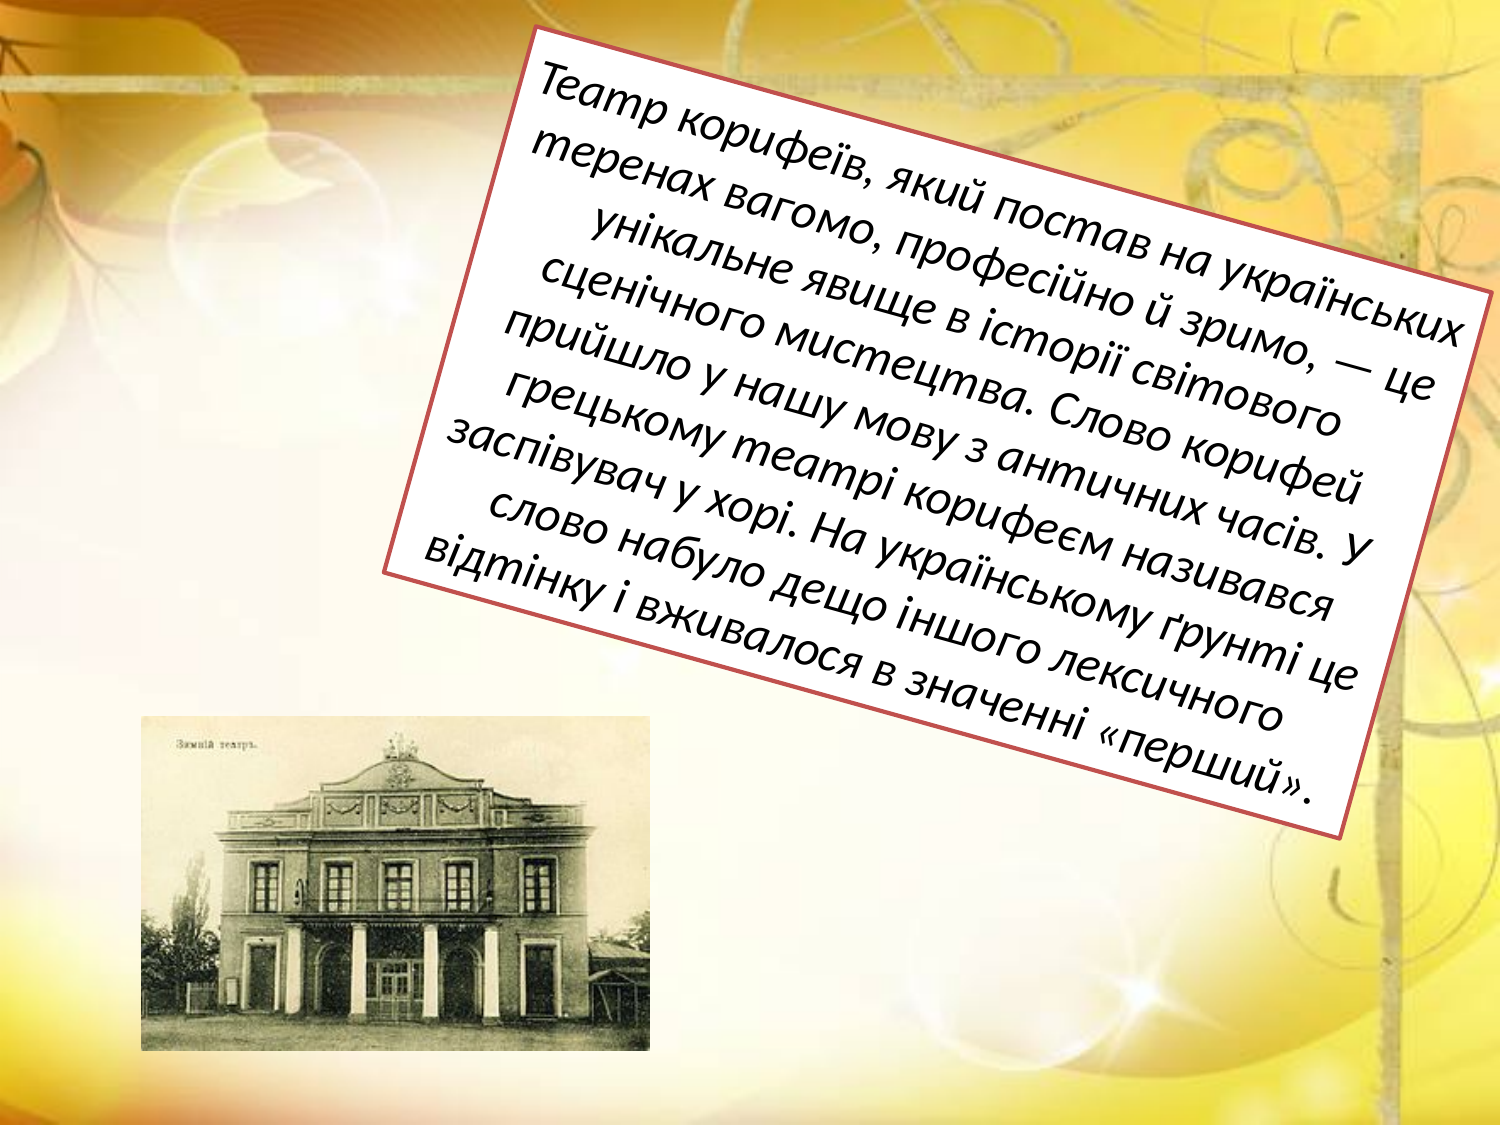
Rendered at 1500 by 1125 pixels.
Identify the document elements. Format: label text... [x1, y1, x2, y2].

title Театр корифеїв, який постав на українських теренах вагомо, професійно й зримо, — це унікальне явище в історії світового сценічного мистецтва. Слово корифей прийшло у нашу мову з античних часів. У грецькому театрі корифеєм називався заспівувач у хорі. На українському ґрунті це слово набуло дещо іншого лексичного відтінку і вживалося в значенні «перший». [381, 24, 1494, 841]
picture [0, 0, 1500, 1125]
